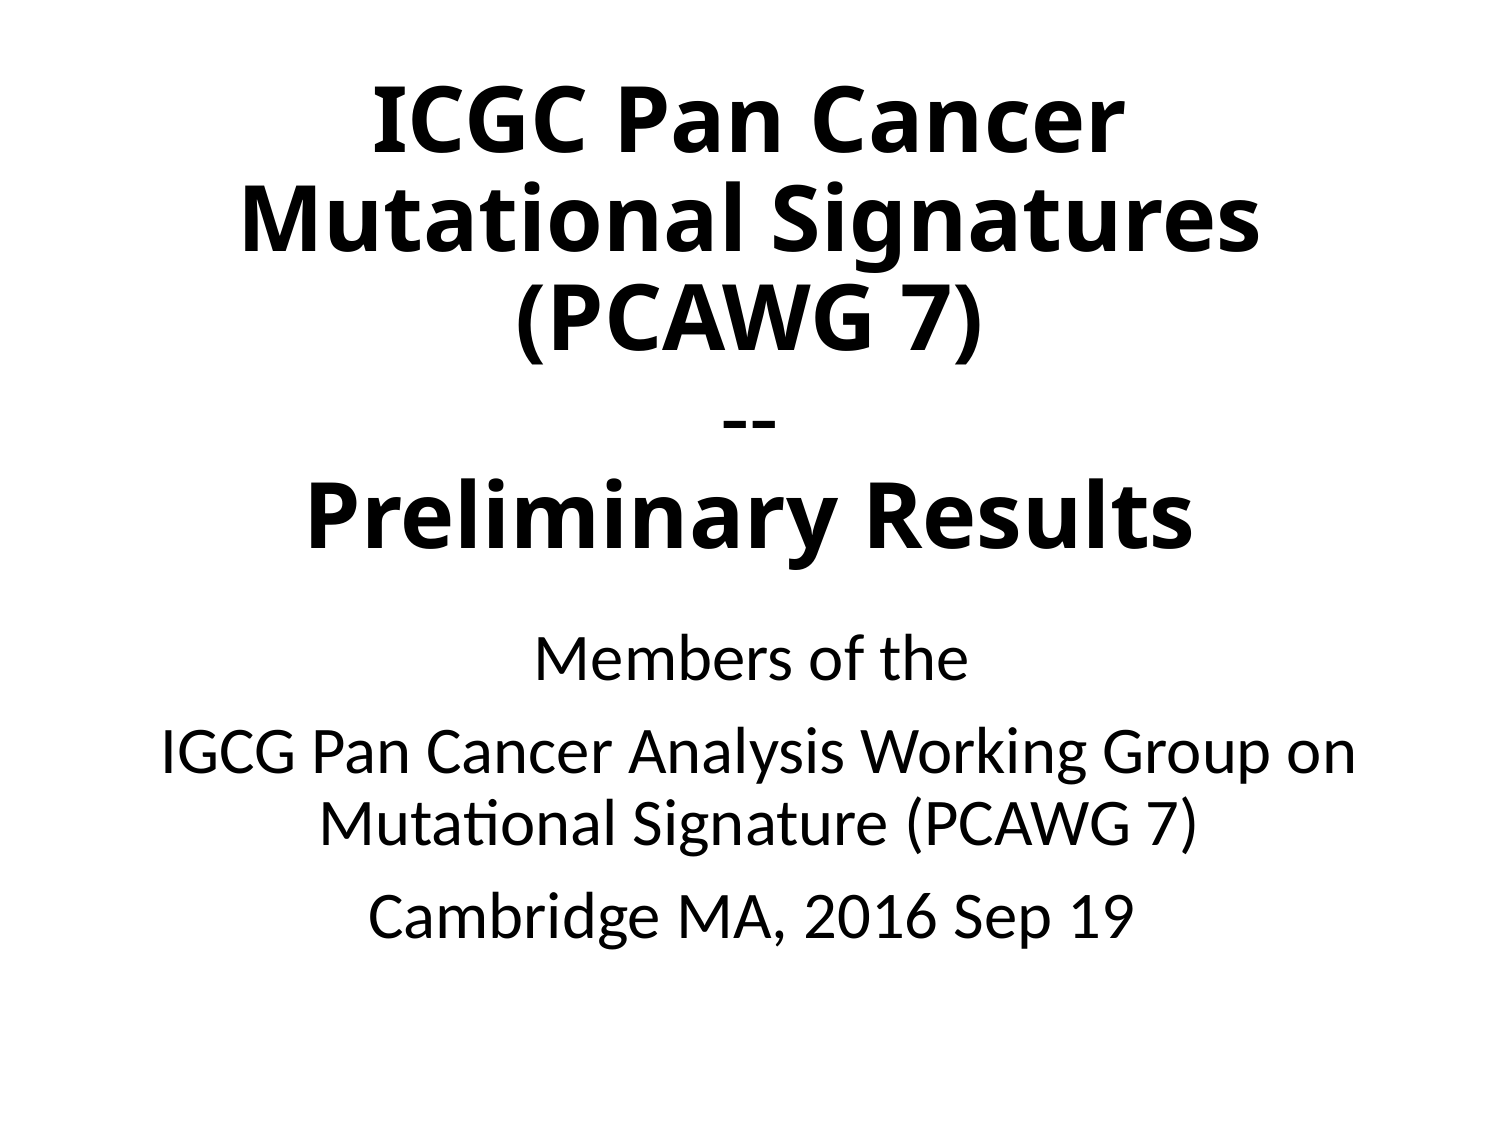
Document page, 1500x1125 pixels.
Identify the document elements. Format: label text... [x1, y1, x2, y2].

title ICGC Pan Cancer Mutational Signatures (PCAWG 7) -- Preliminary Results [112, 62, 1388, 576]
subtitle Members of the IGCG Pan Cancer Analysis Working Group on Mutational Signature (PCAWG 7) Cambridge MA, 2016 Sep 19 [70, 615, 1449, 1074]
